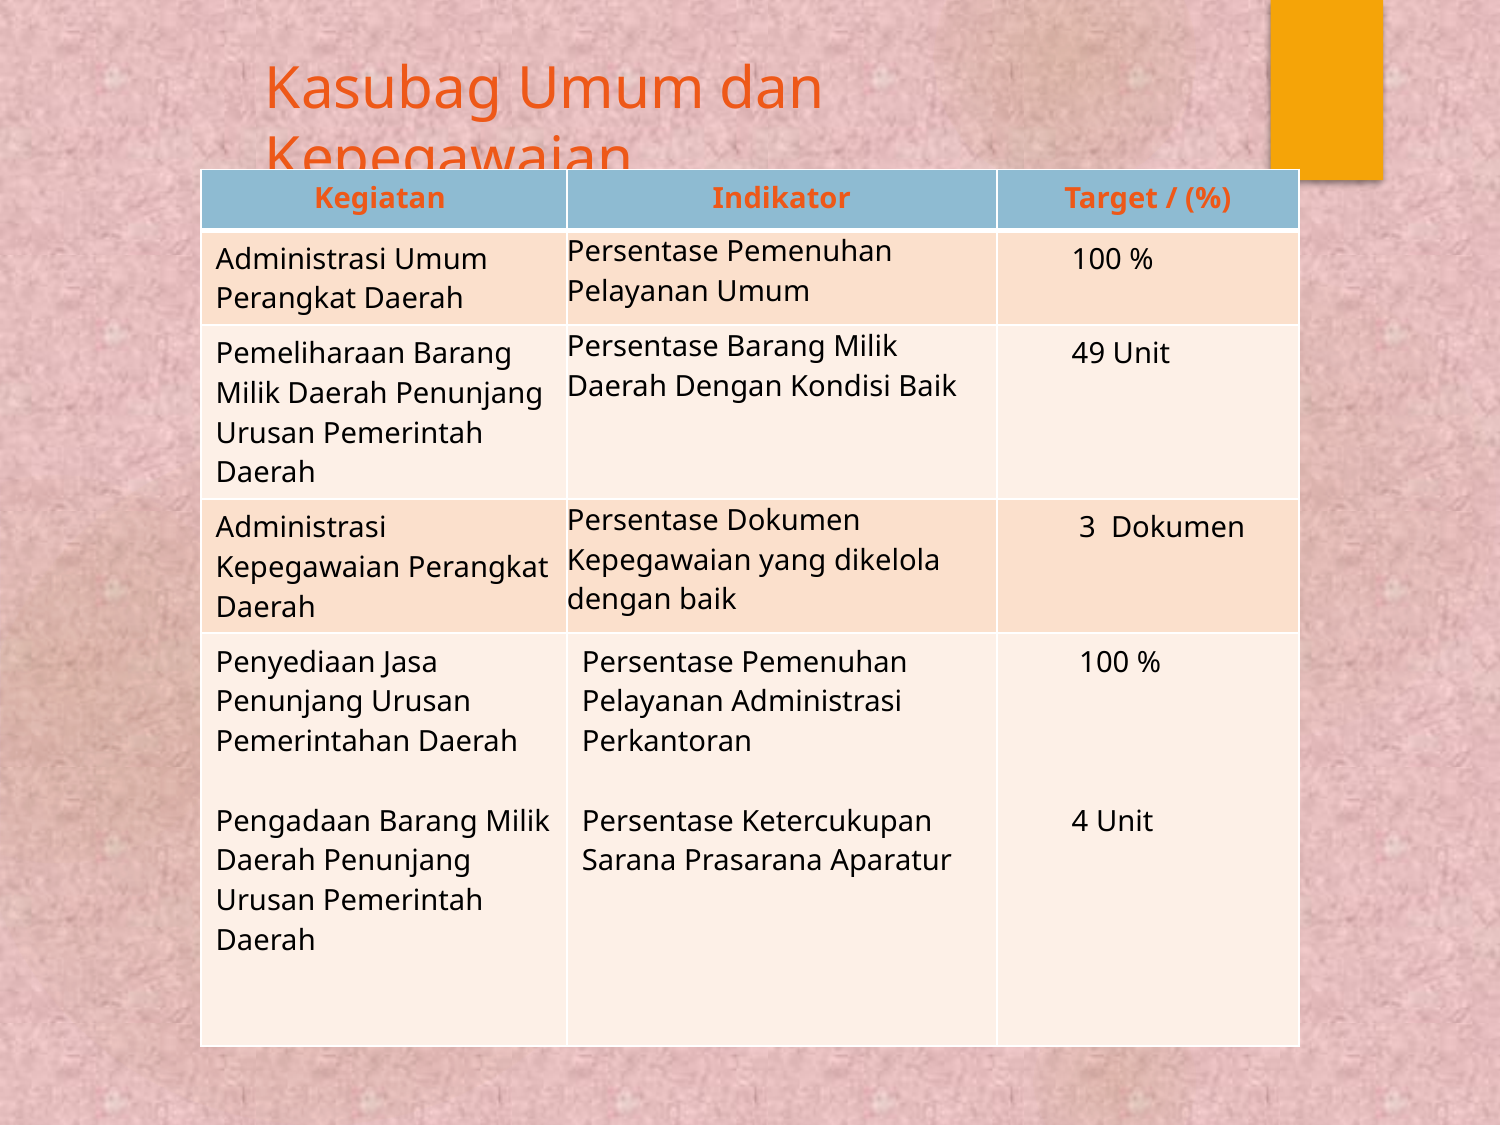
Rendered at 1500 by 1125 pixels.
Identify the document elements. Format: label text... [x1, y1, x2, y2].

table_cell Administrasi Umum Perangkat Daerah [202, 233, 566, 324]
table_cell Pemeliharaan Barang Milik Daerah Penunjang Urusan Pemerintah Daerah [202, 326, 566, 498]
title Kasubag Umum dan Kepegawaian [249, 42, 1193, 138]
table_cell Persentase Dokumen Kepegawaian yang dikelola dengan baik [568, 500, 996, 632]
table_cell Persentase Pemenuhan Pelayanan Administrasi Perkantoran Persentase Ketercukupan Sarana Prasarana Aparatur [568, 634, 996, 1045]
table_cell 100 % 4 Unit [998, 634, 1298, 1045]
table_cell 49 Unit [998, 326, 1298, 498]
table_cell Persentase Barang Milik Daerah Dengan Kondisi Baik [568, 326, 996, 498]
table_header Kegiatan [202, 170, 566, 228]
table_header Target / (%) [998, 170, 1298, 228]
picture [0, 0, 1500, 1125]
table_cell 100 % [998, 233, 1298, 324]
table_cell Administrasi Kepegawaian Perangkat Daerah [202, 500, 566, 632]
table_cell Penyediaan Jasa Penunjang Urusan Pemerintahan Daerah Pengadaan Barang Milik Daerah Penunjang Urusan Pemerintah Daerah [202, 634, 566, 1045]
table_cell 3 Dokumen [998, 500, 1298, 632]
table_cell Persentase Pemenuhan Pelayanan Umum [568, 233, 996, 324]
table_header Indikator [568, 170, 996, 228]
